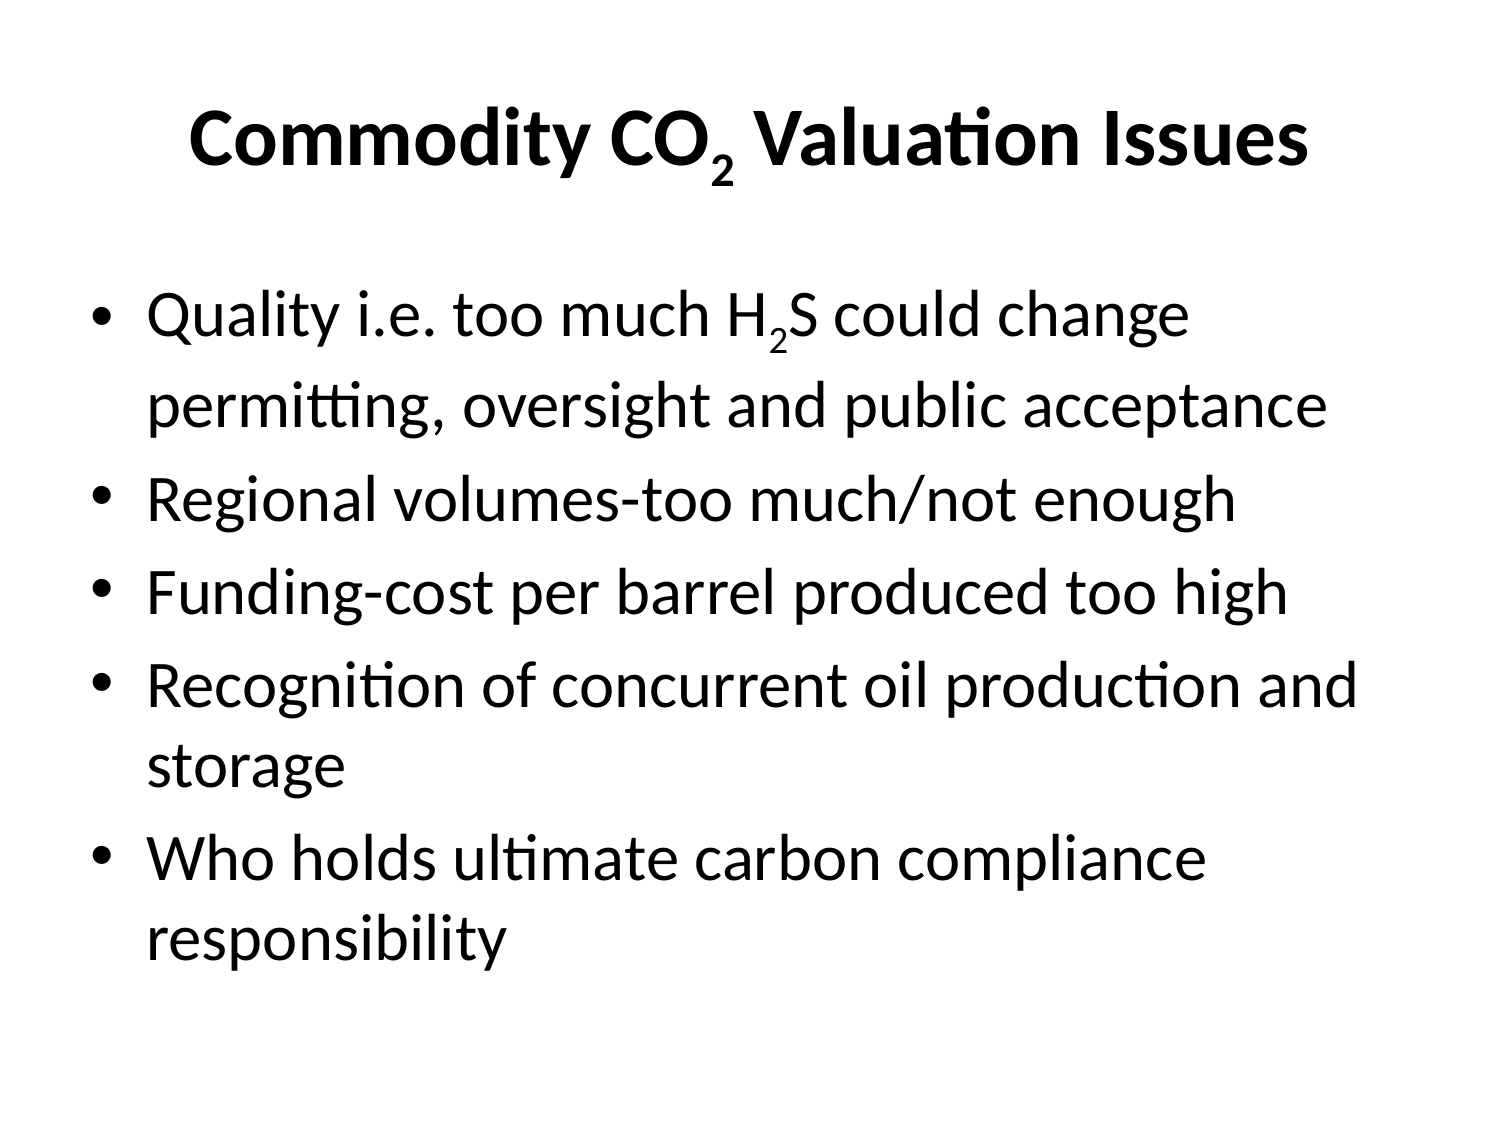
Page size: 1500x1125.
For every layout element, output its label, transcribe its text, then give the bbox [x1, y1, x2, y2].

title Commodity CO2 Valuation Issues [75, 45, 1425, 233]
list Quality i.e. too much H2S could change permitting, oversight and public acceptance Regional volumes-too much/not enough Funding-cost per barrel produced too high Recognition of concurrent oil production and storage Who holds ultimate carbon compliance responsibility [75, 262, 1425, 1005]
